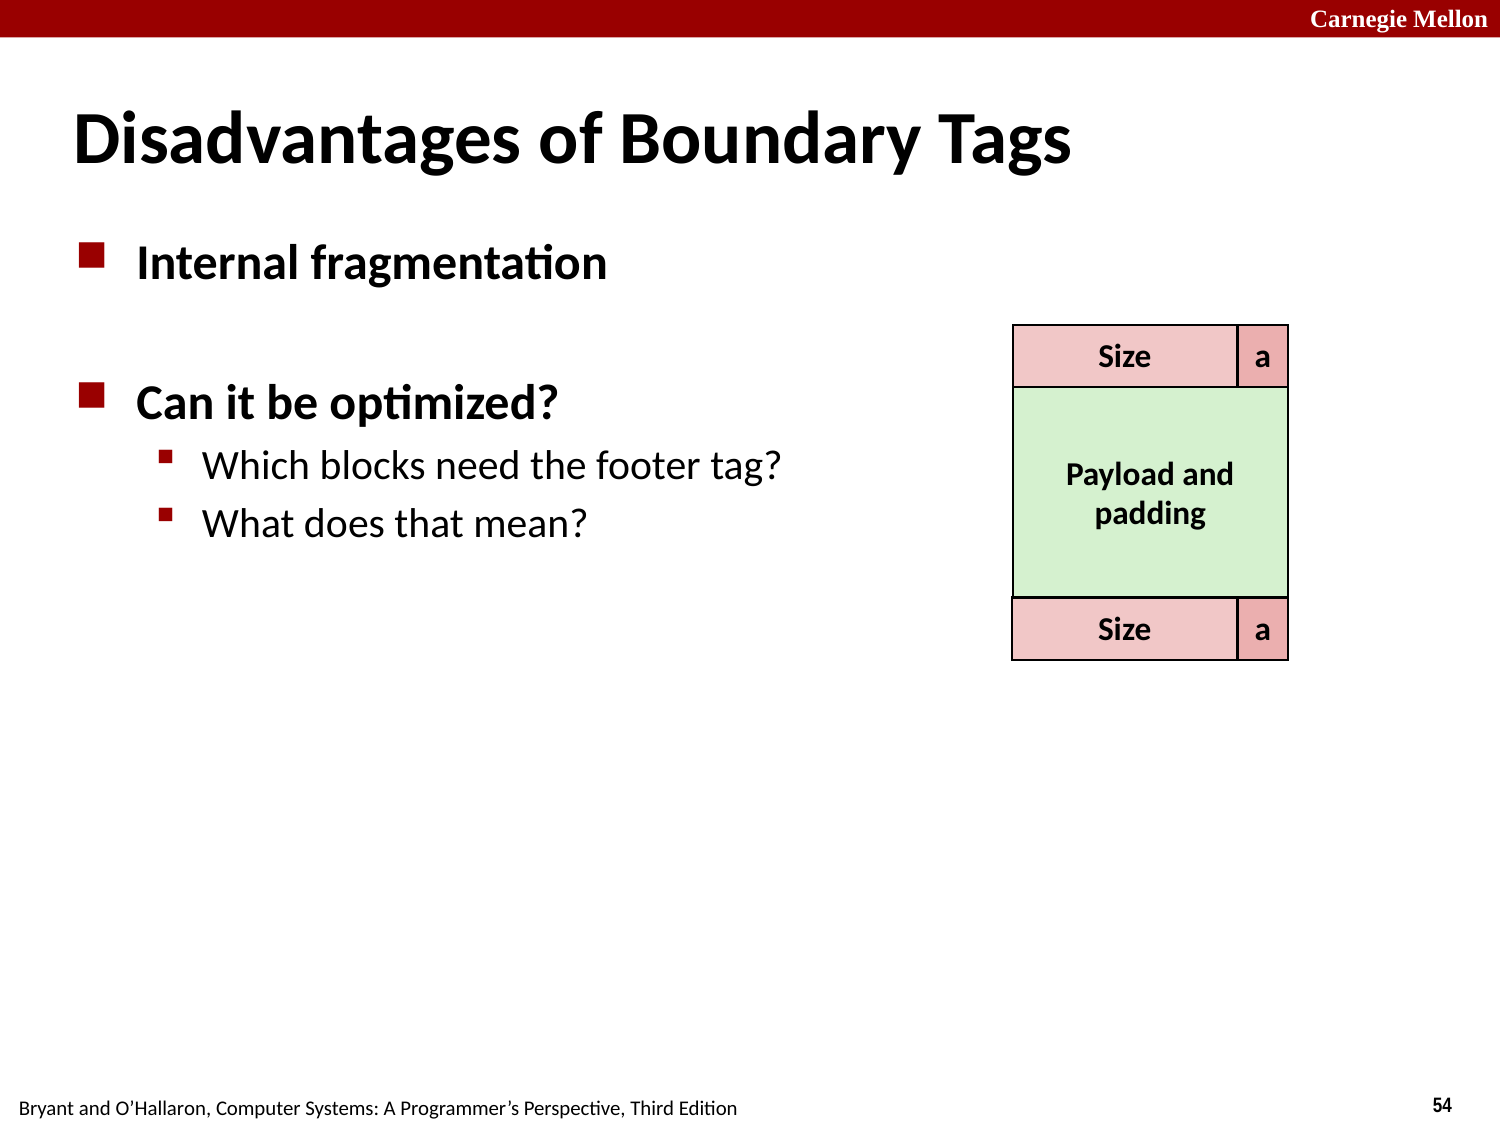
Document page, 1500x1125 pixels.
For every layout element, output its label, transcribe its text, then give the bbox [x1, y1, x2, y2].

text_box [1012, 324, 1288, 661]
title Disadvantages of Boundary Tags [58, 71, 1305, 197]
list Internal fragmentation Can it be optimized? Which blocks need the footer tag? What does that mean? [64, 221, 1361, 1038]
